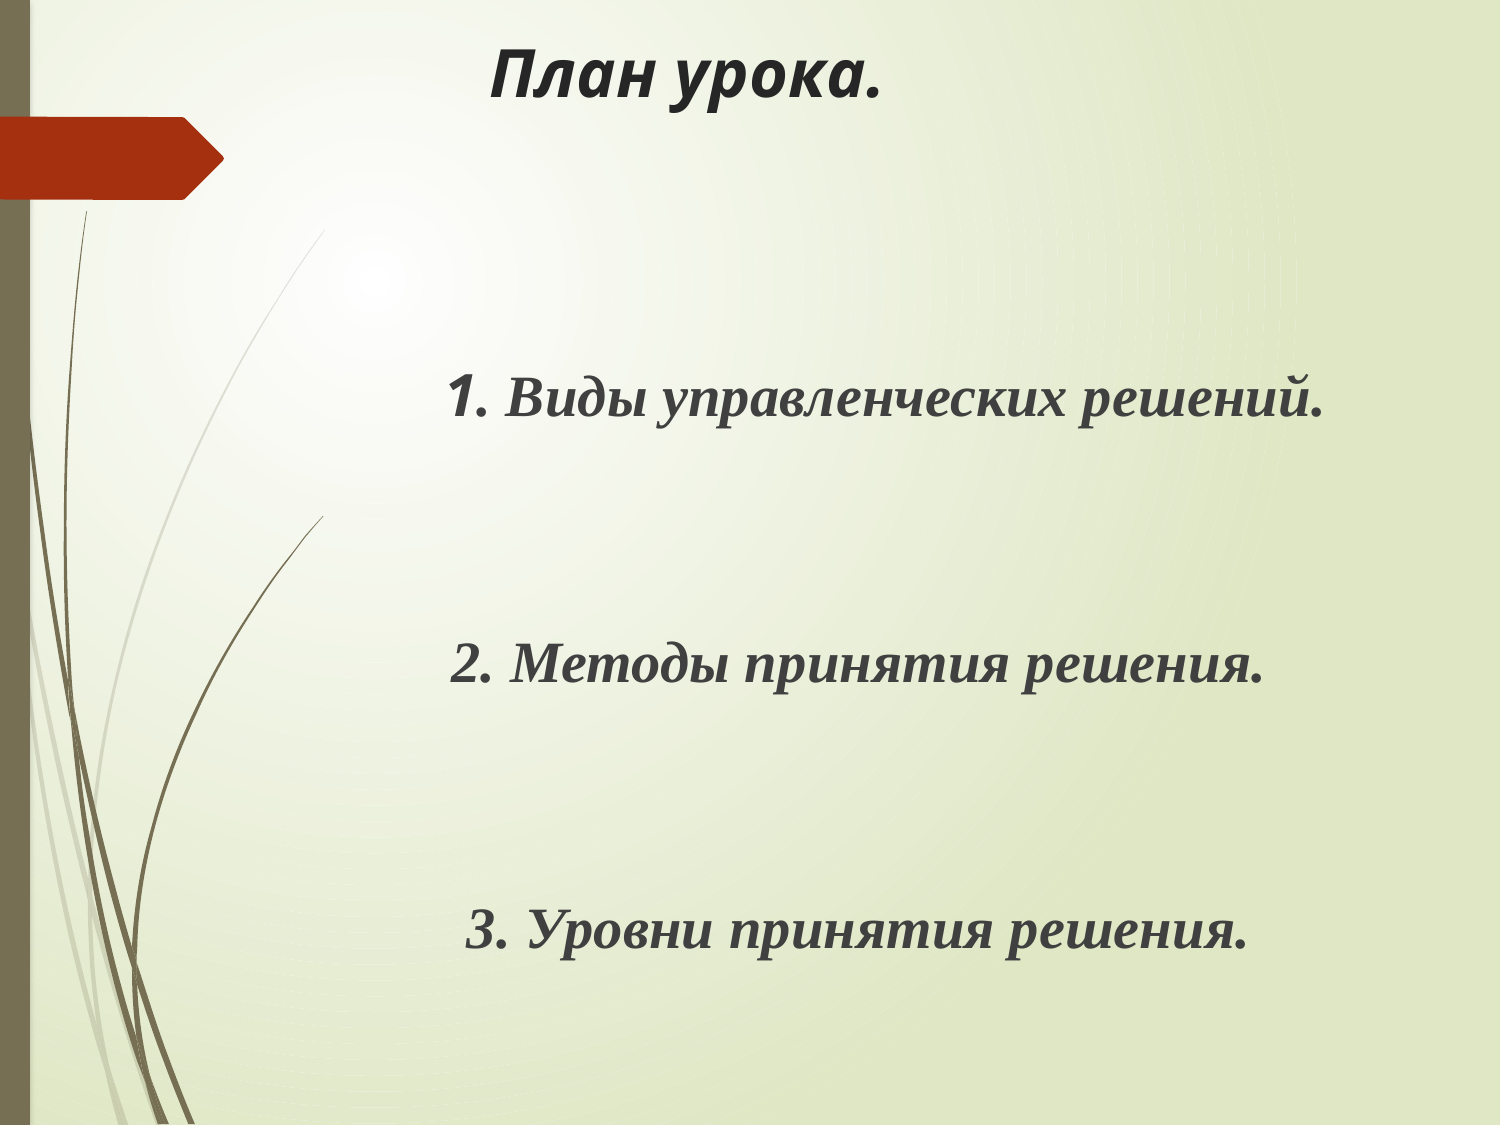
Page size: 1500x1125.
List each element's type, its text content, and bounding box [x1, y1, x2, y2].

list 1. Виды управленческих решений. 2. Методы принятия решения. 3. Уровни принятия решения. [318, 350, 1400, 970]
title План урока. [75, 23, 1300, 233]
